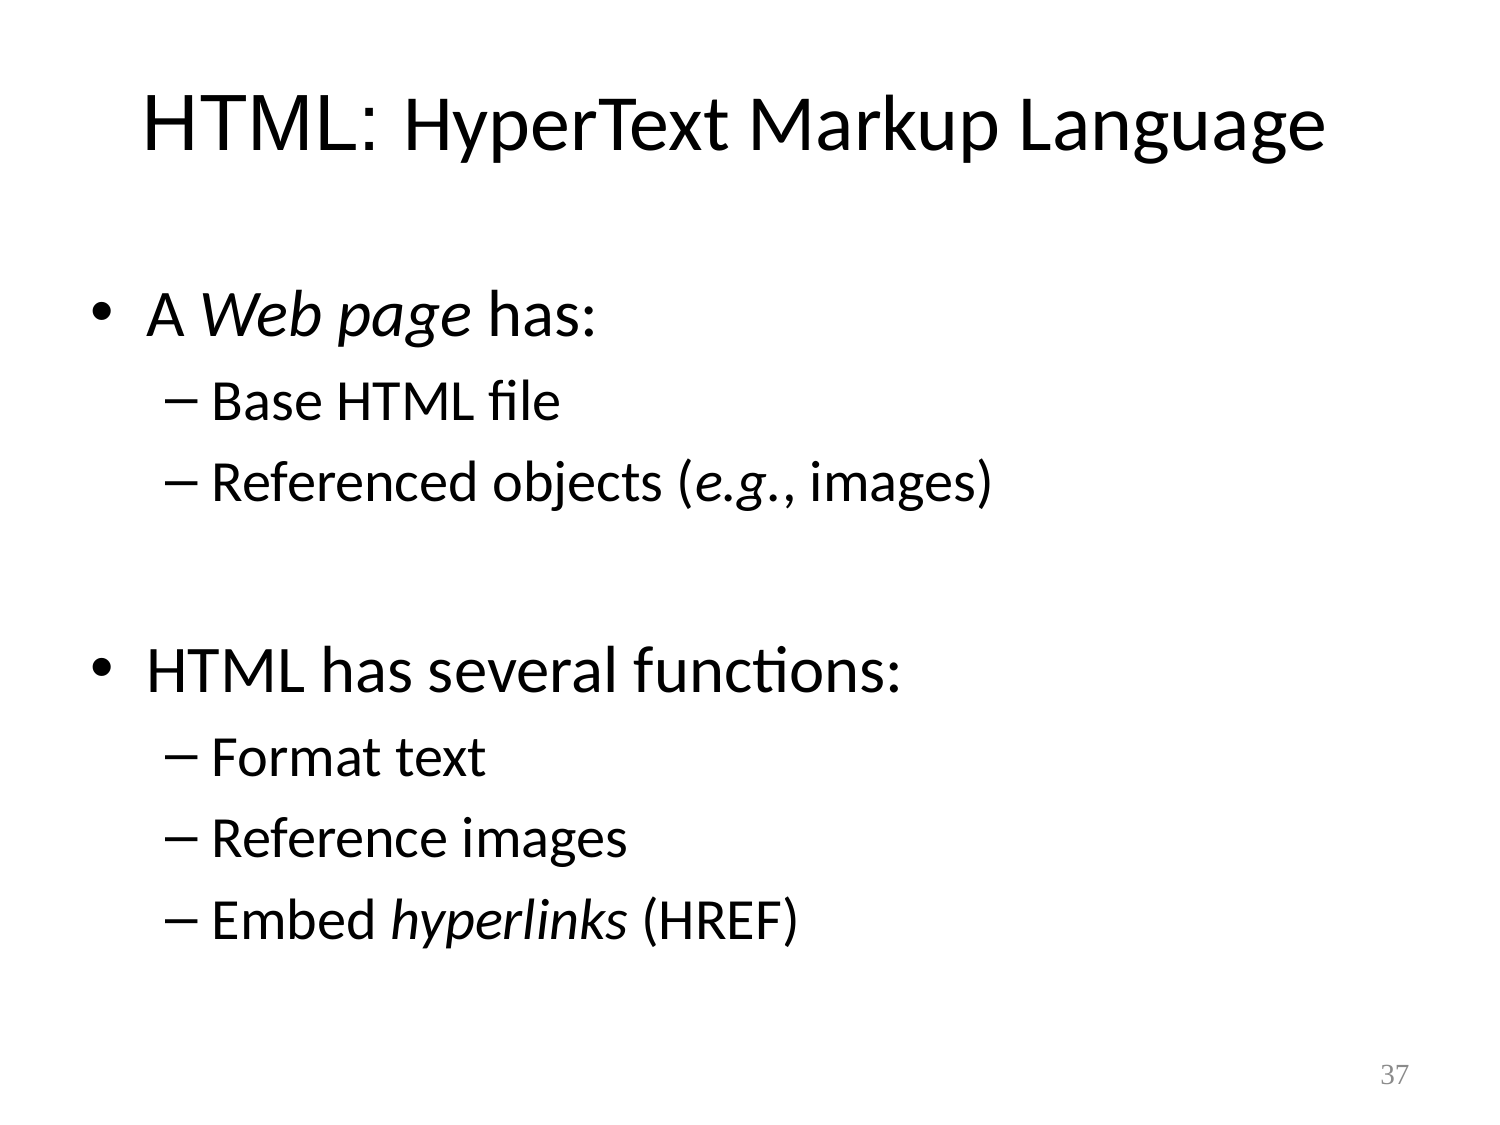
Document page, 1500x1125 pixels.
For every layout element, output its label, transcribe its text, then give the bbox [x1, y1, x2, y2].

list A Web page has: Base HTML file Referenced objects (e.g., images) HTML has several functions: Format text Reference images Embed hyperlinks (HREF) [75, 262, 1425, 1005]
slide_number 37 [1074, 1042, 1425, 1103]
title HTML: HyperText Markup Language [50, 62, 1438, 175]
